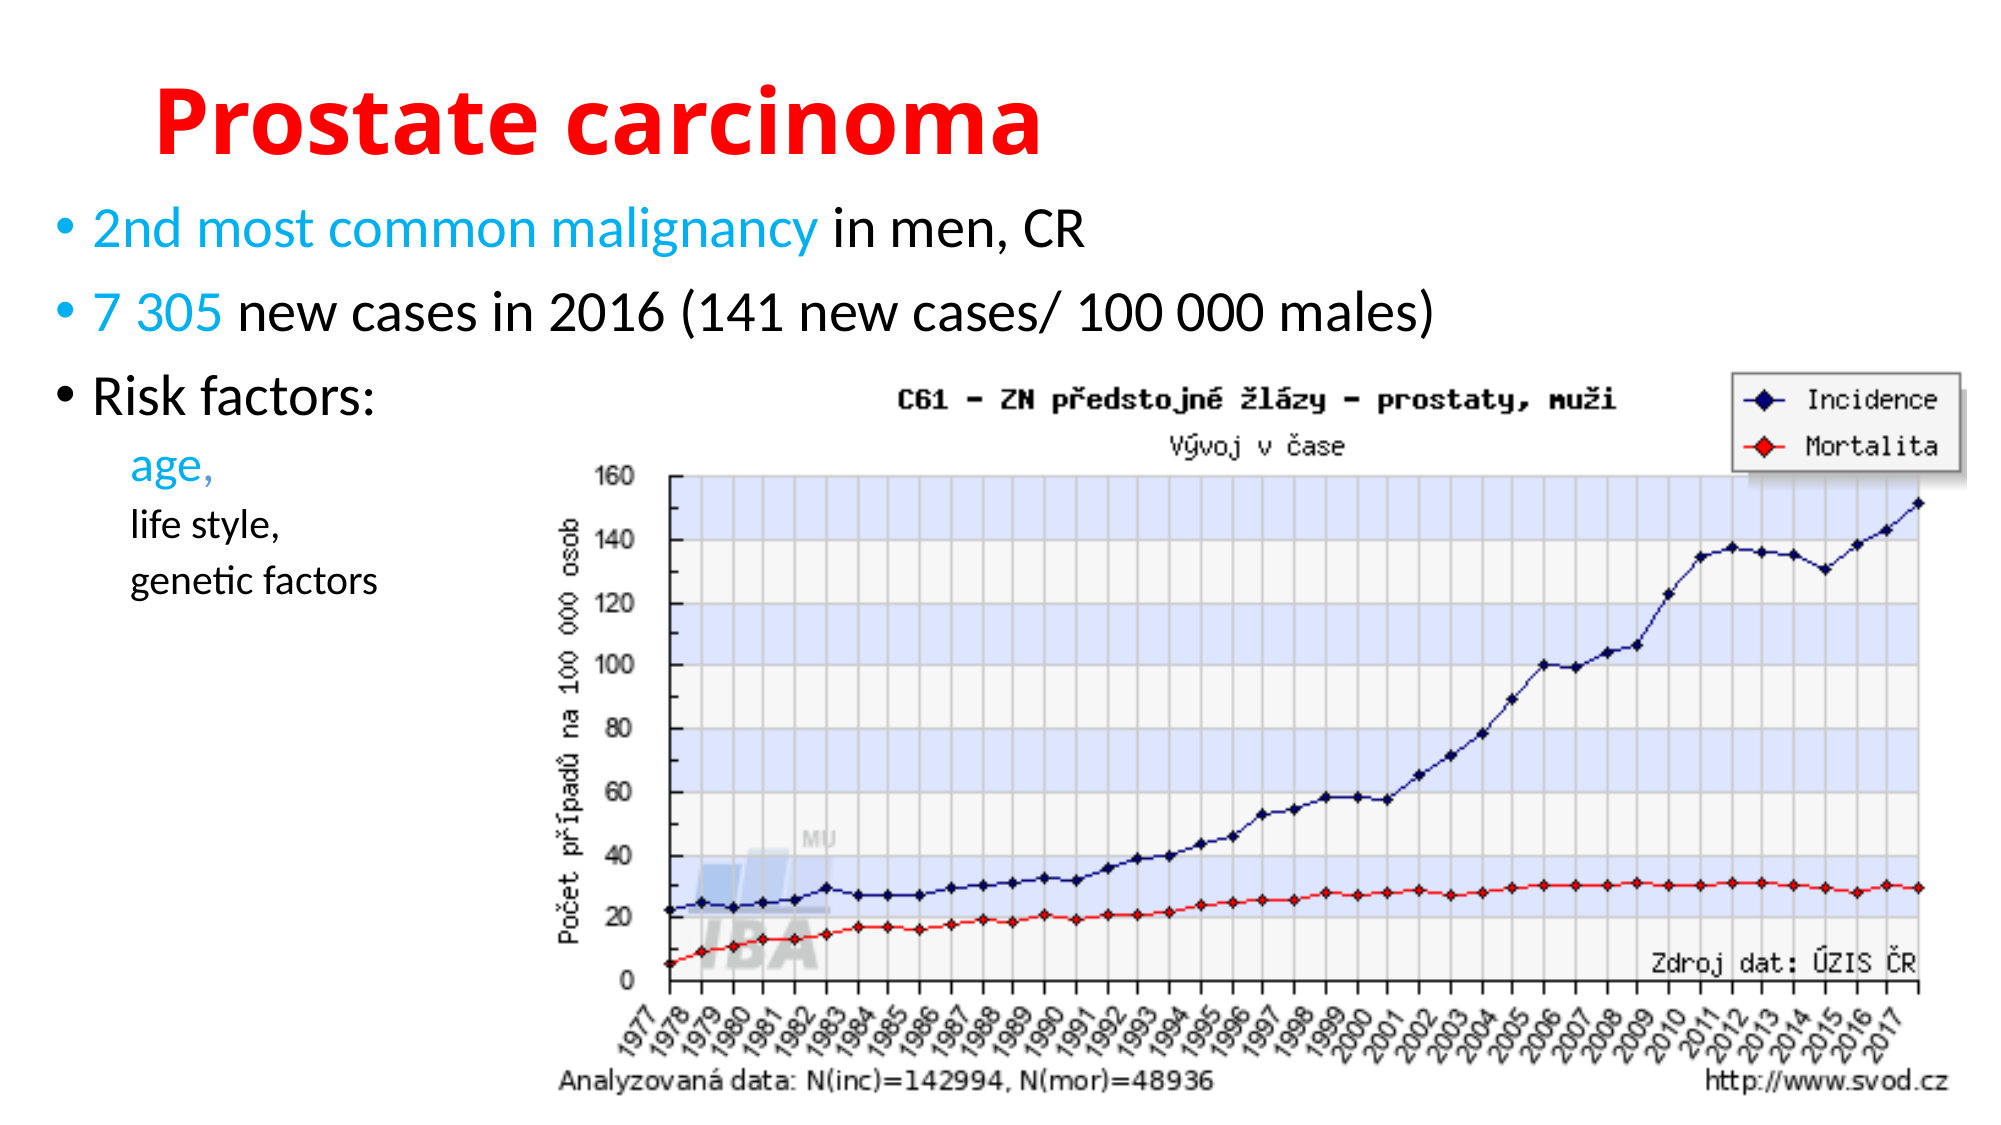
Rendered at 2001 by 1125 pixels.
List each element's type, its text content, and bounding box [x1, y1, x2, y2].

title Prostate carcinoma [137, 59, 1863, 190]
list 2nd most common malignancy in men, CR 7 305 new cases in 2016 (141 new cases/ 100 000 males) Risk factors: age, life style, genetic factors [40, 190, 1977, 1014]
picture [547, 368, 1967, 1103]
